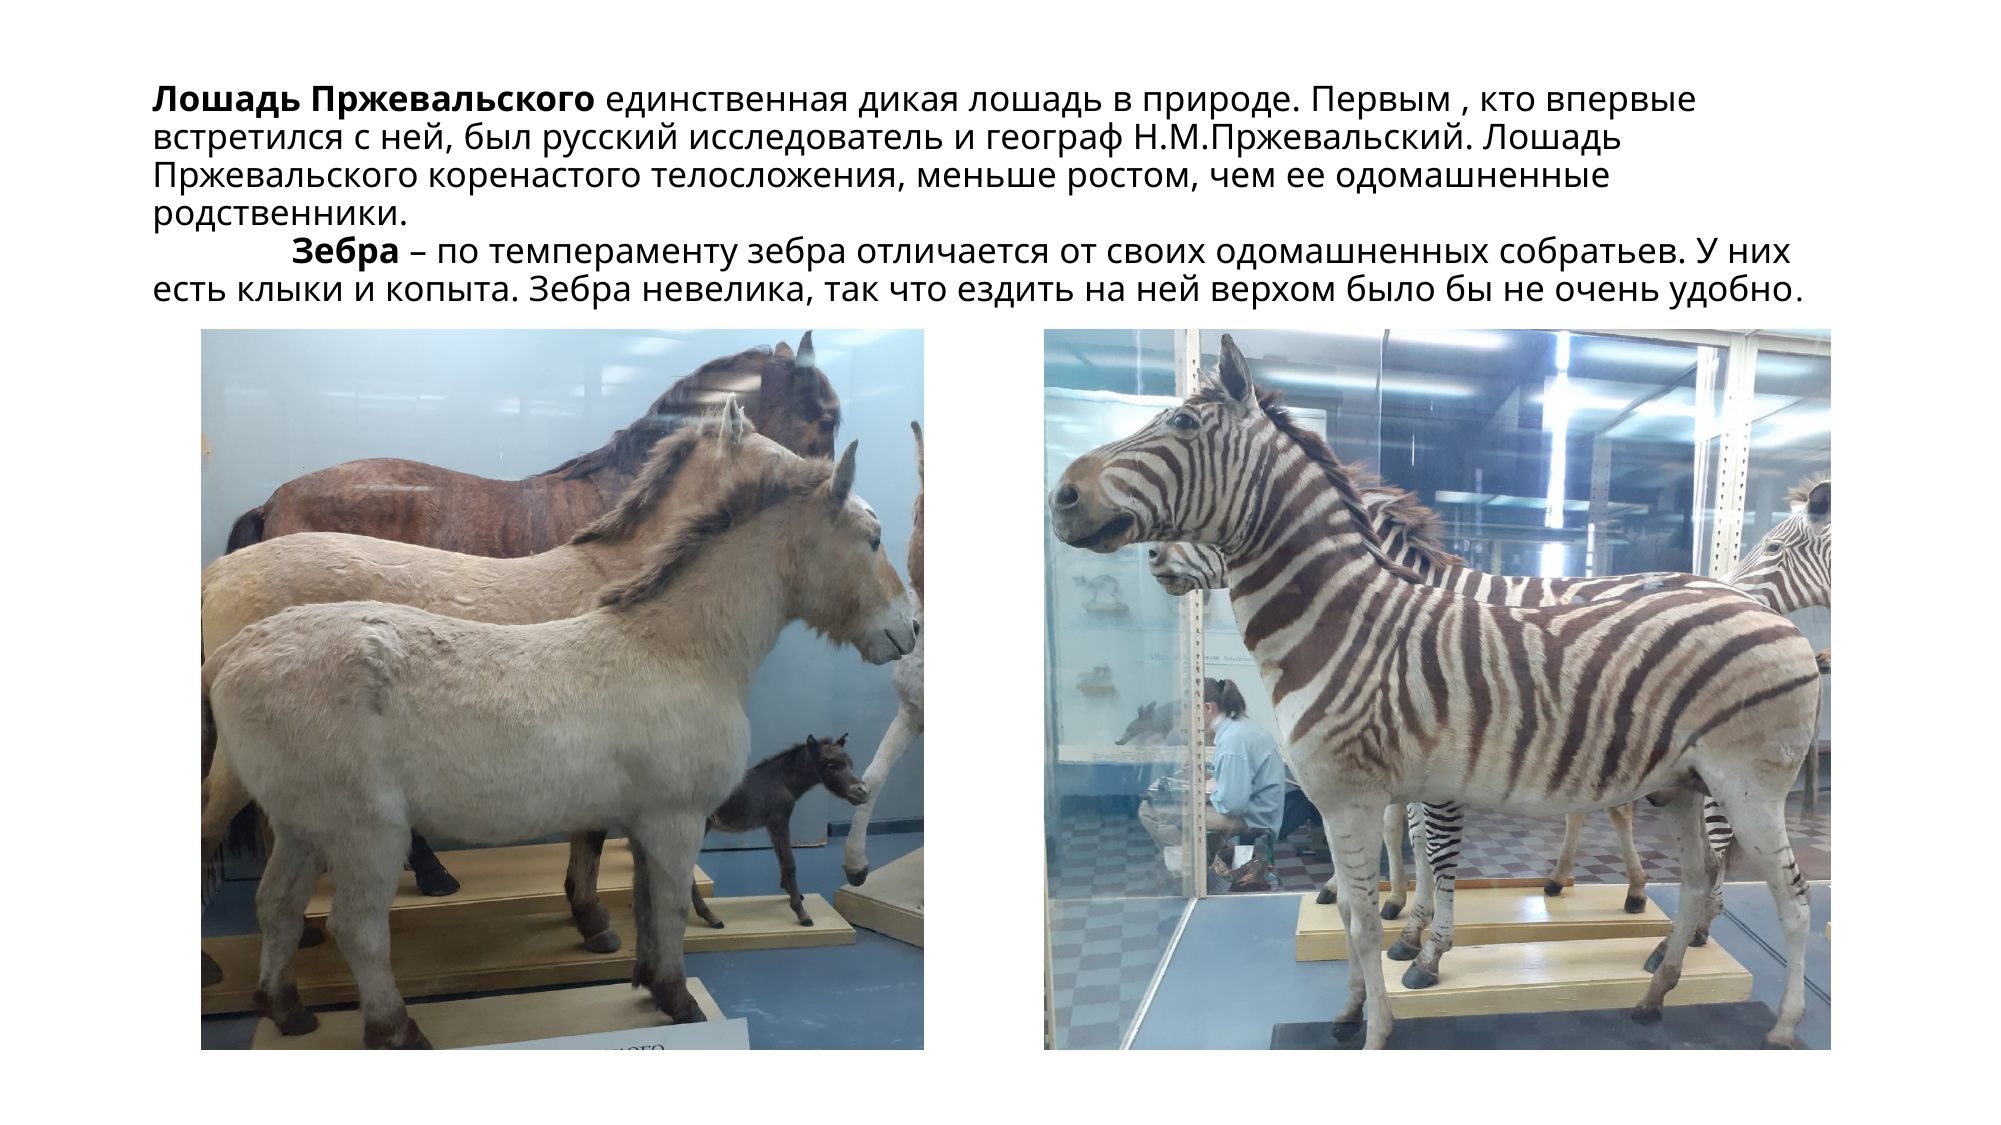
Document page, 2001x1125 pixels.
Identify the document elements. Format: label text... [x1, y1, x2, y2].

title Лошадь Пржевальского единственная дикая лошадь в природе. Первым , кто впервые встретился с ней, был русский исследователь и географ Н.М.Пржевальский. Лошадь Пржевальского коренастого телосложения, меньше ростом, чем ее одомашненные родственники. Зебра – по темпераменту зебра отличается от своих одомашненных собратьев. У них есть клыки и копыта. Зебра невелика, так что ездить на ней верхом было бы не очень удобно. [137, 59, 1863, 330]
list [1043, 329, 1831, 1050]
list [201, 329, 924, 1050]
